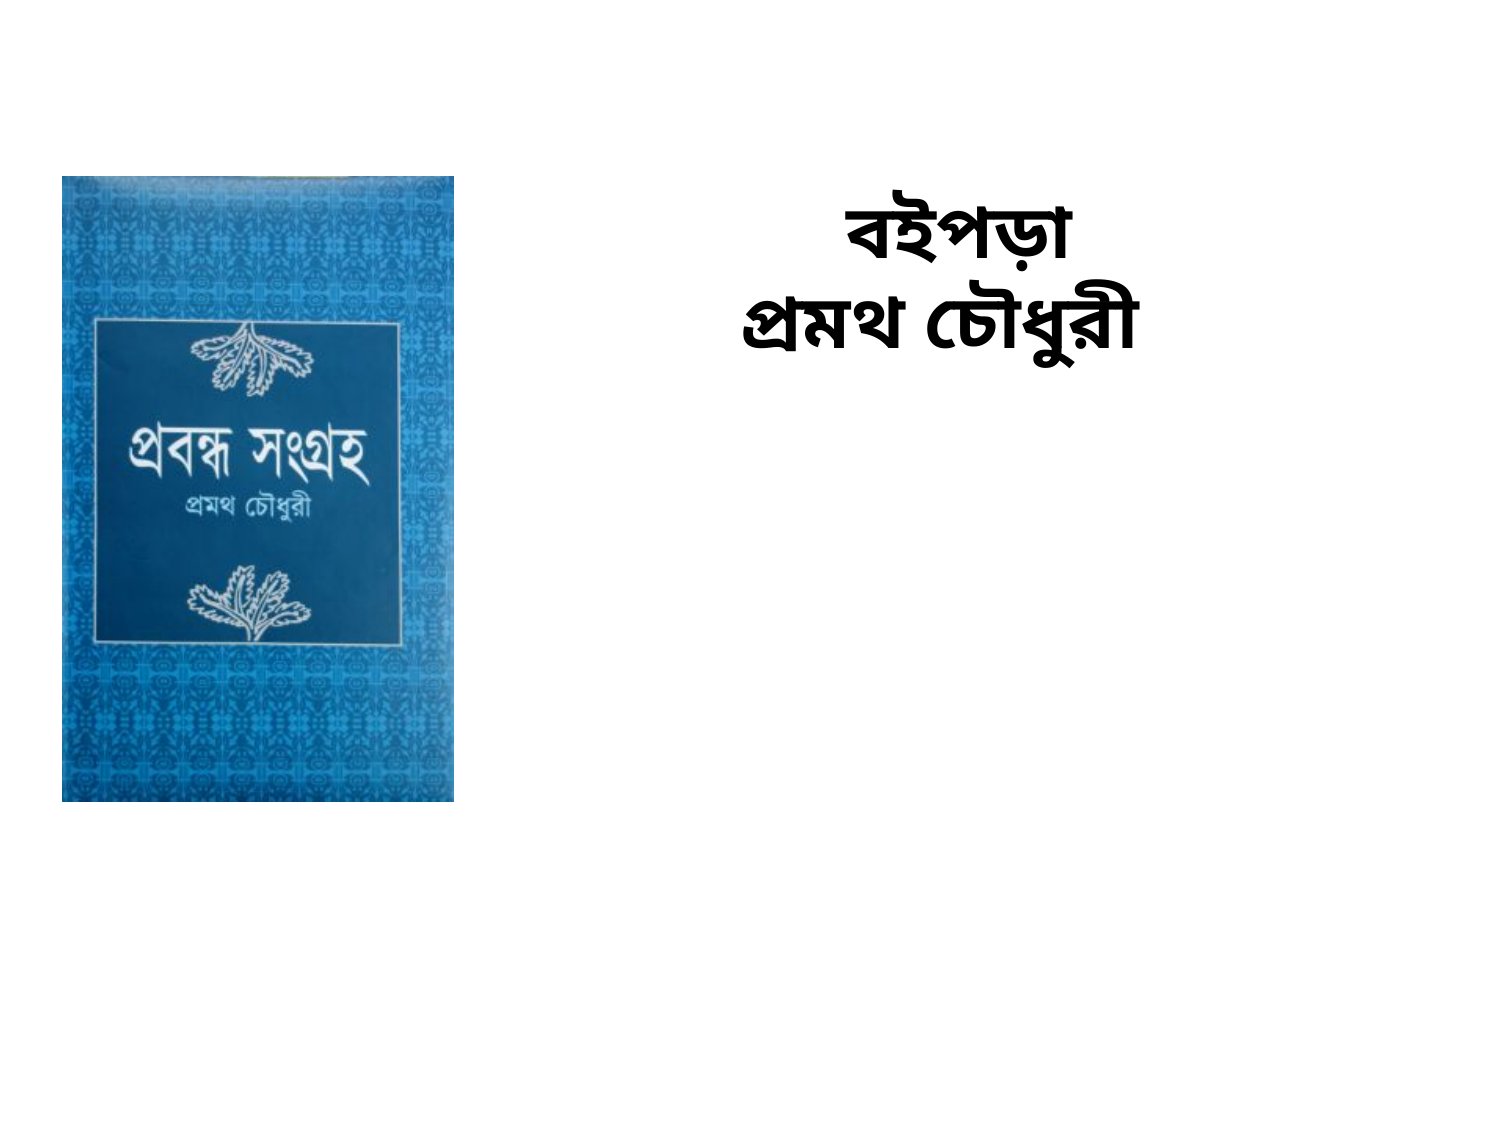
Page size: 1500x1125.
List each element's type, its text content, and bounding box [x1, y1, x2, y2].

picture [62, 176, 454, 802]
text_box বইপড়া প্রমথ চৌধুরী [637, 176, 1263, 372]
